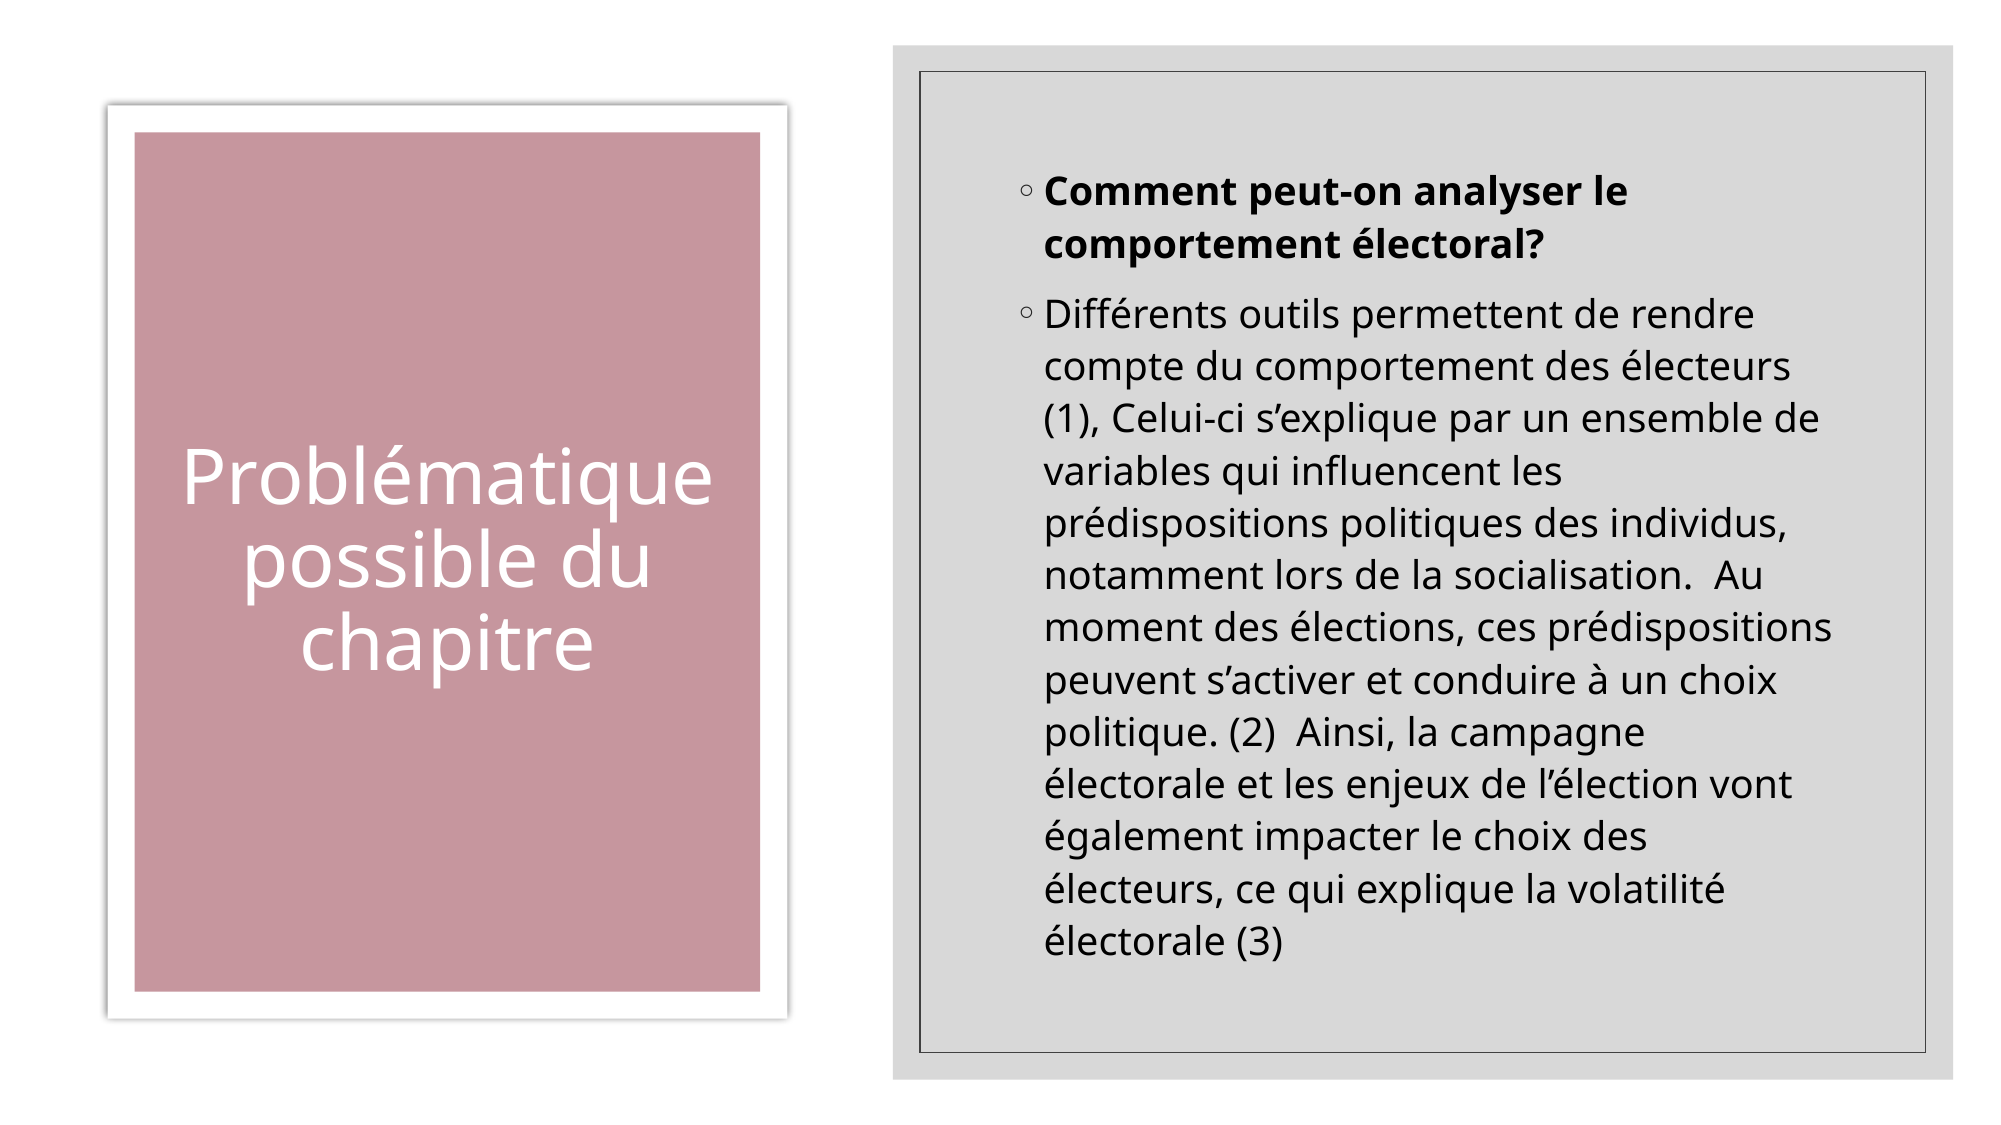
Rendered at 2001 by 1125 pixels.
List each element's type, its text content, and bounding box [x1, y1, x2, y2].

text_box [892, 44, 1954, 1081]
title Problématique possible du chapitre [161, 194, 735, 931]
list Comment peut-on analyser le comportement électoral? Différents outils permettent de rendre compte du comportement des électeurs (1), Celui-ci s’explique par un ensemble de variables qui influencent les prédispositions politiques des individus, notamment lors de la socialisation. Au moment des élections, ces prédispositions peuvent s’activer et conduire à un choix politique. (2) Ainsi, la campagne électorale et les enjeux de l’élection vont également impacter le choix des électeurs, ce qui explique la volatilité électorale (3) [999, 153, 1850, 972]
text_box [920, 71, 1926, 1053]
text_box [107, 105, 788, 1019]
text_box [0, 0, 2000, 1125]
text_box [134, 132, 761, 992]
